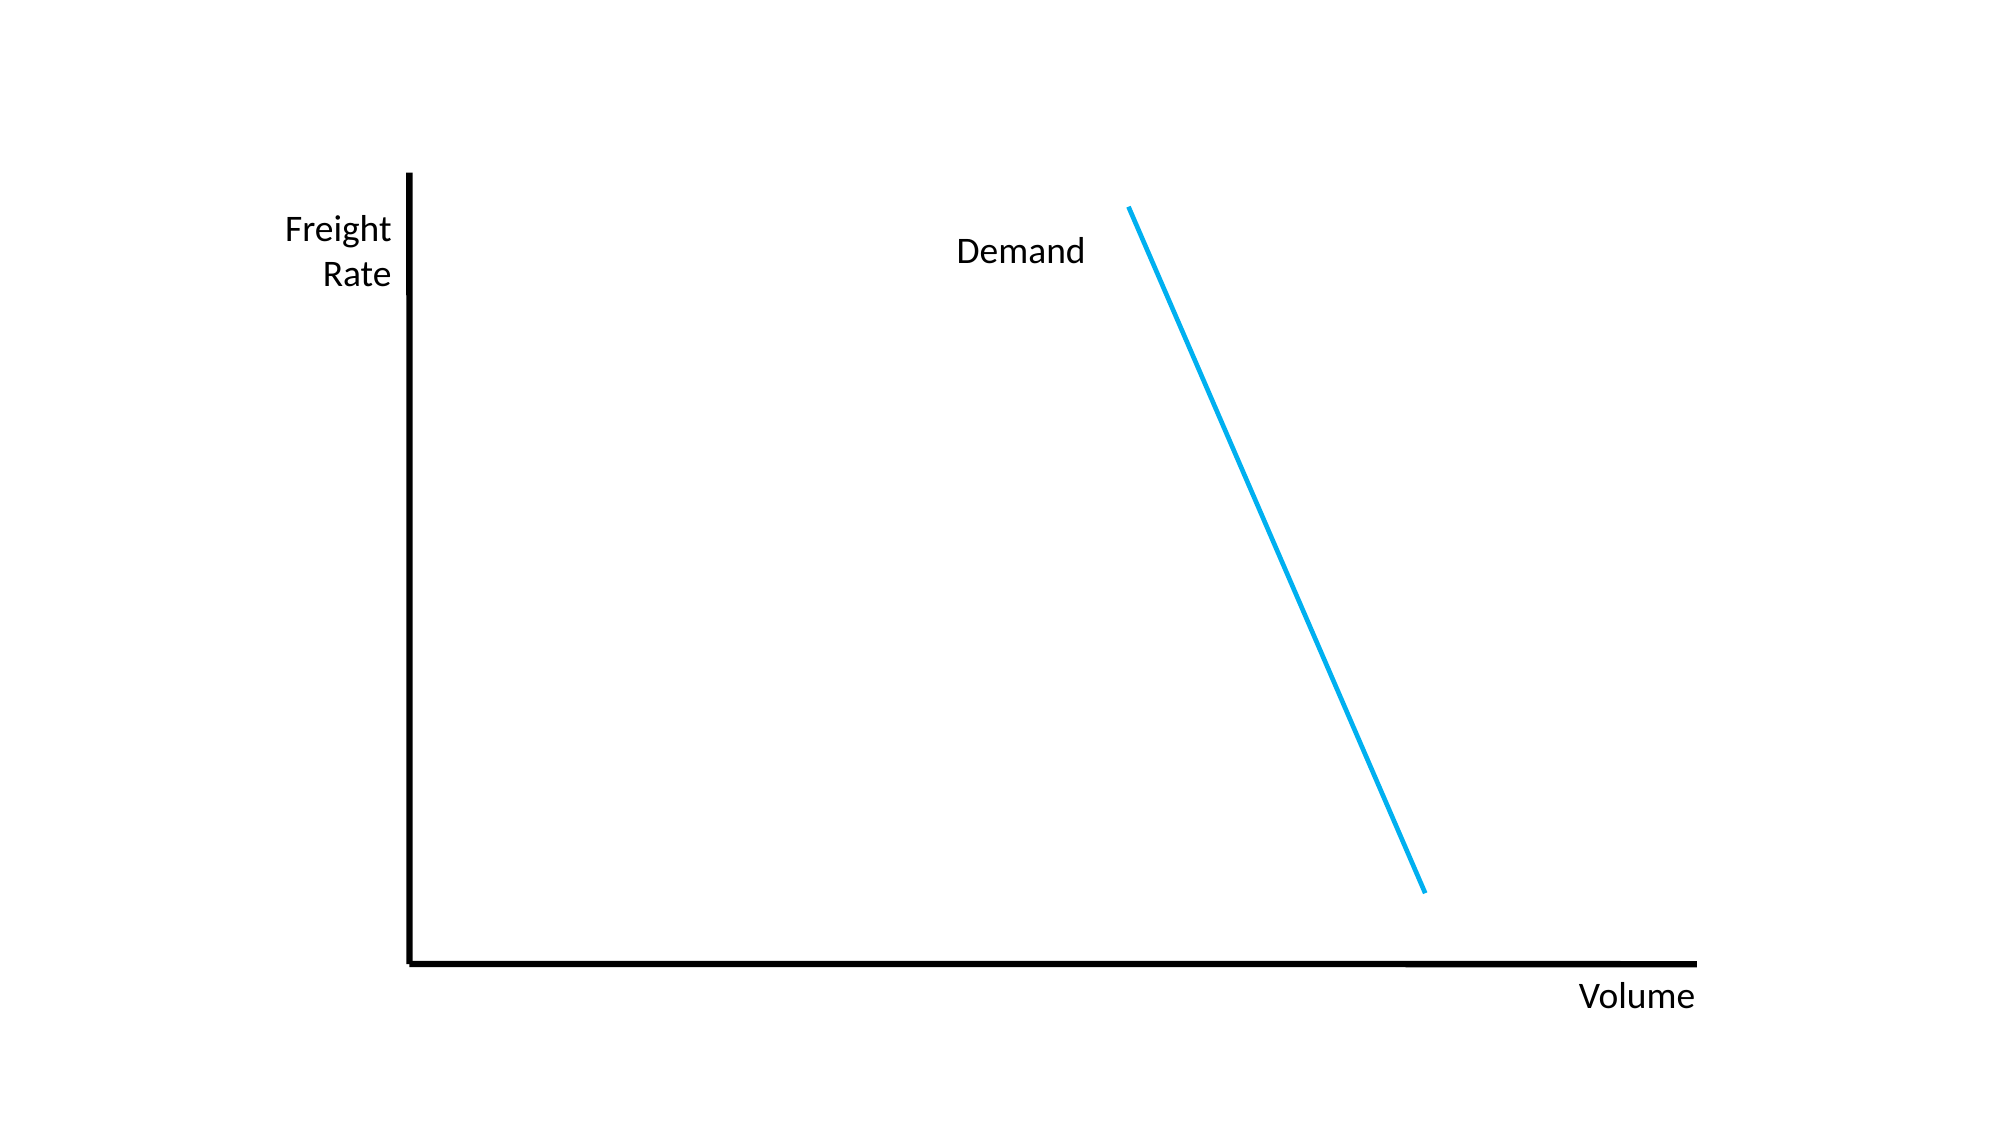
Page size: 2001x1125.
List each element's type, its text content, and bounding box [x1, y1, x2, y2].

text_box Demand [941, 218, 1110, 279]
text_box Volume [1564, 964, 1711, 1024]
text_box Freight Rate [270, 196, 407, 301]
